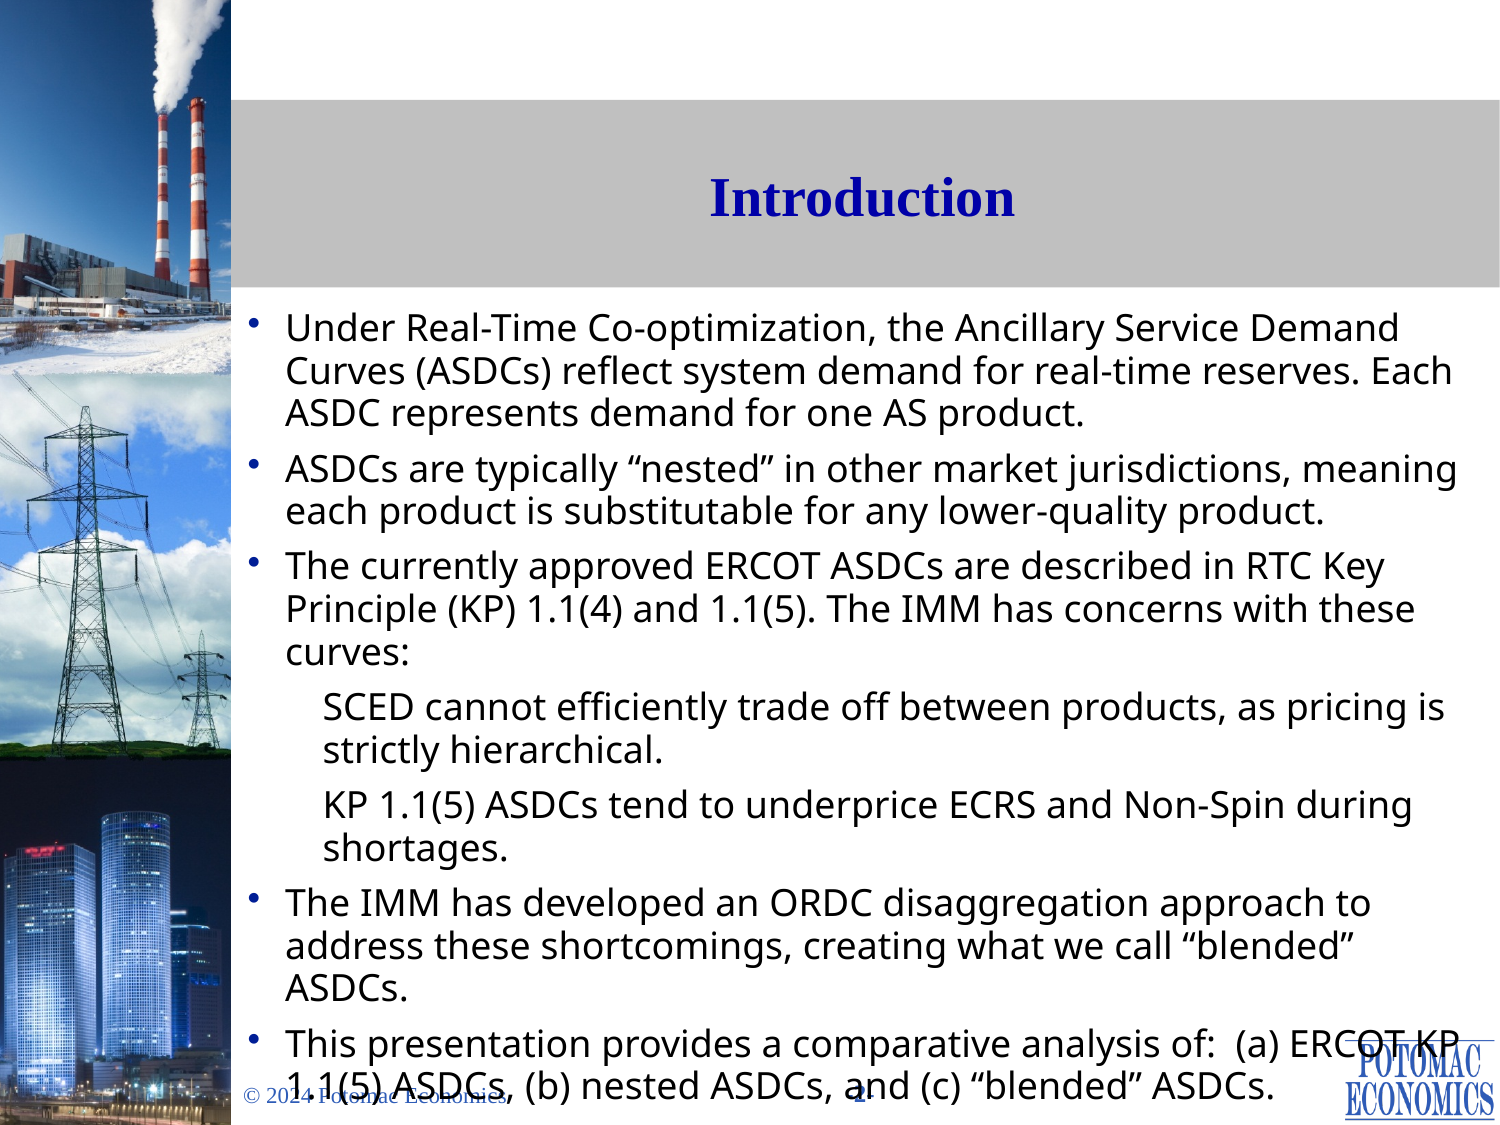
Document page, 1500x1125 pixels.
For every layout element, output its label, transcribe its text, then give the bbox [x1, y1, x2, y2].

text_box Introduction [224, 99, 1500, 288]
picture [1344, 1071, 1496, 1122]
picture [0, 0, 231, 1125]
list Under Real-Time Co-optimization, the Ancillary Service Demand Curves (ASDCs) reflect system demand for real-time reserves. Each ASDC represents demand for one AS product. ASDCs are typically “nested” in other market jurisdictions, meaning each product is substitutable for any lower-quality product. The currently approved ERCOT ASDCs are described in RTC Key Principle (KP) 1.1(4) and 1.1(5). The IMM has concerns with these curves: SCED cannot efficiently trade off between products, as pricing is strictly hierarchical. KP 1.1(5) ASDCs tend to underprice ECRS and Non-Spin during shortages. The IMM has developed an ORDC disaggregation approach to address these shortcomings, creating what we call “blended” ASDCs. This presentation provides a comparative analysis of: (a) ERCOT KP 1.1(5) ASDCs, (b) nested ASDCs, and (c) “blended” ASDCs. [232, 299, 1500, 1071]
